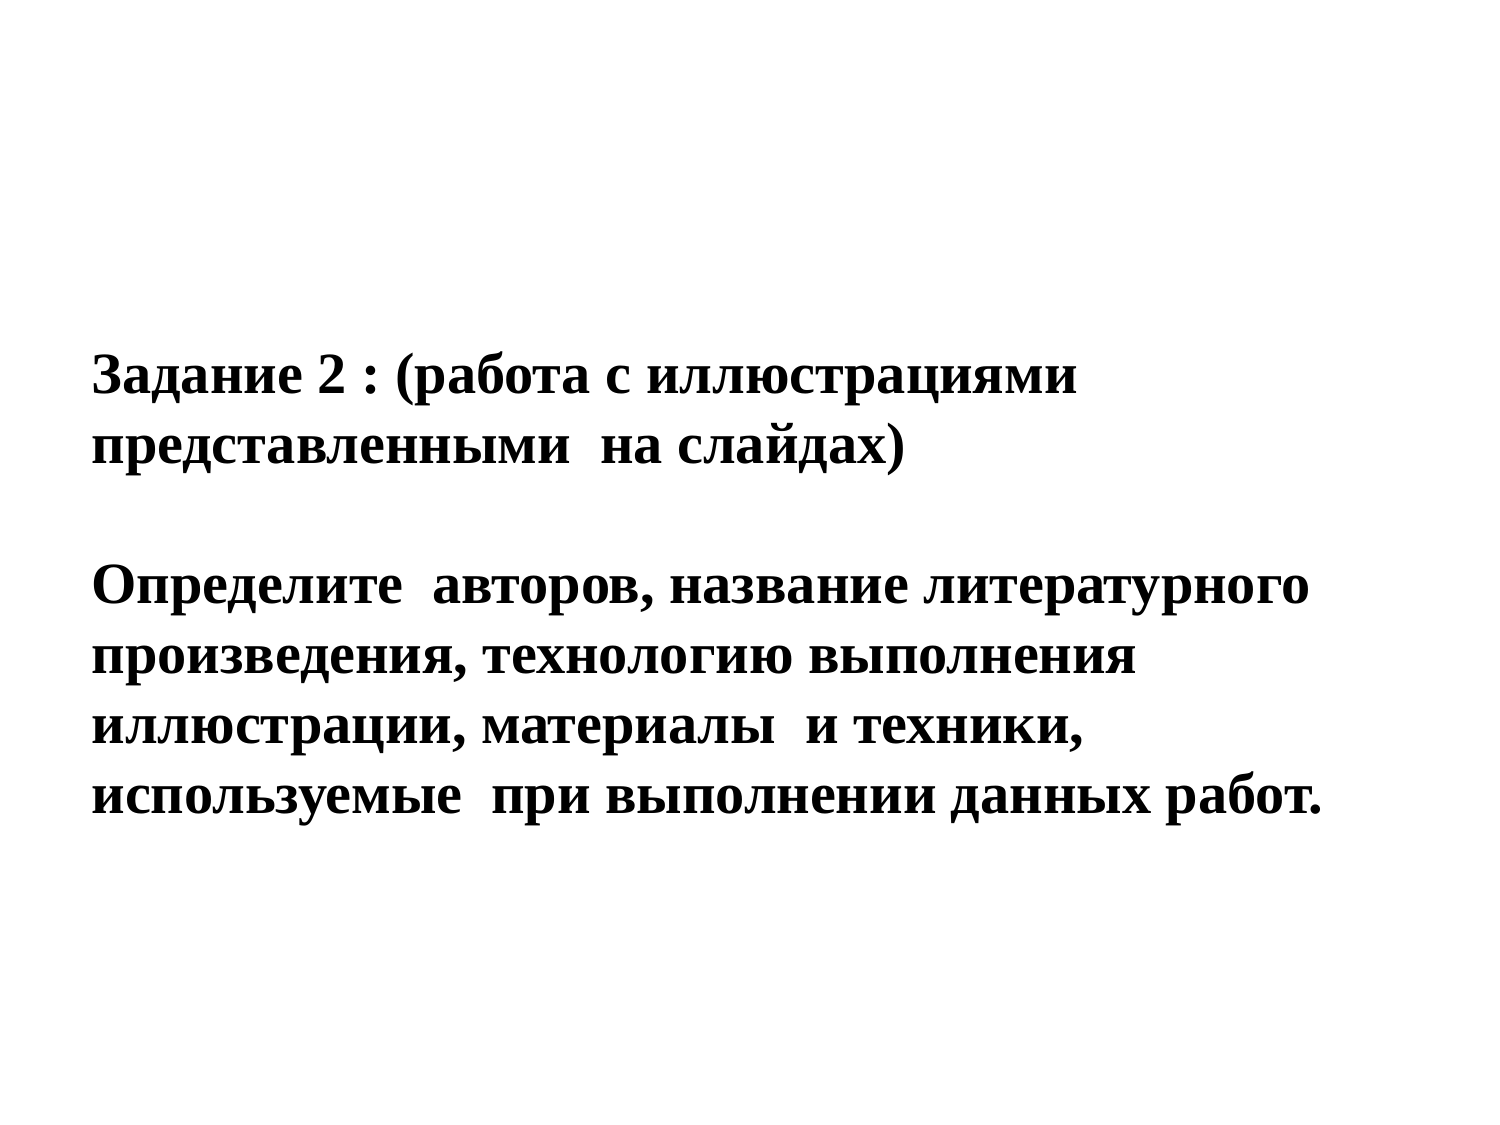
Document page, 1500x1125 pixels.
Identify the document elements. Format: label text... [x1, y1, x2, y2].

text_box Задание 2 : (работа с иллюстрациями представленными на слайдах) Определите авторов, название литературного произведения, технологию выполнения иллюстрации, материалы и техники, используемые при выполнении данных работ. [76, 327, 1400, 923]
